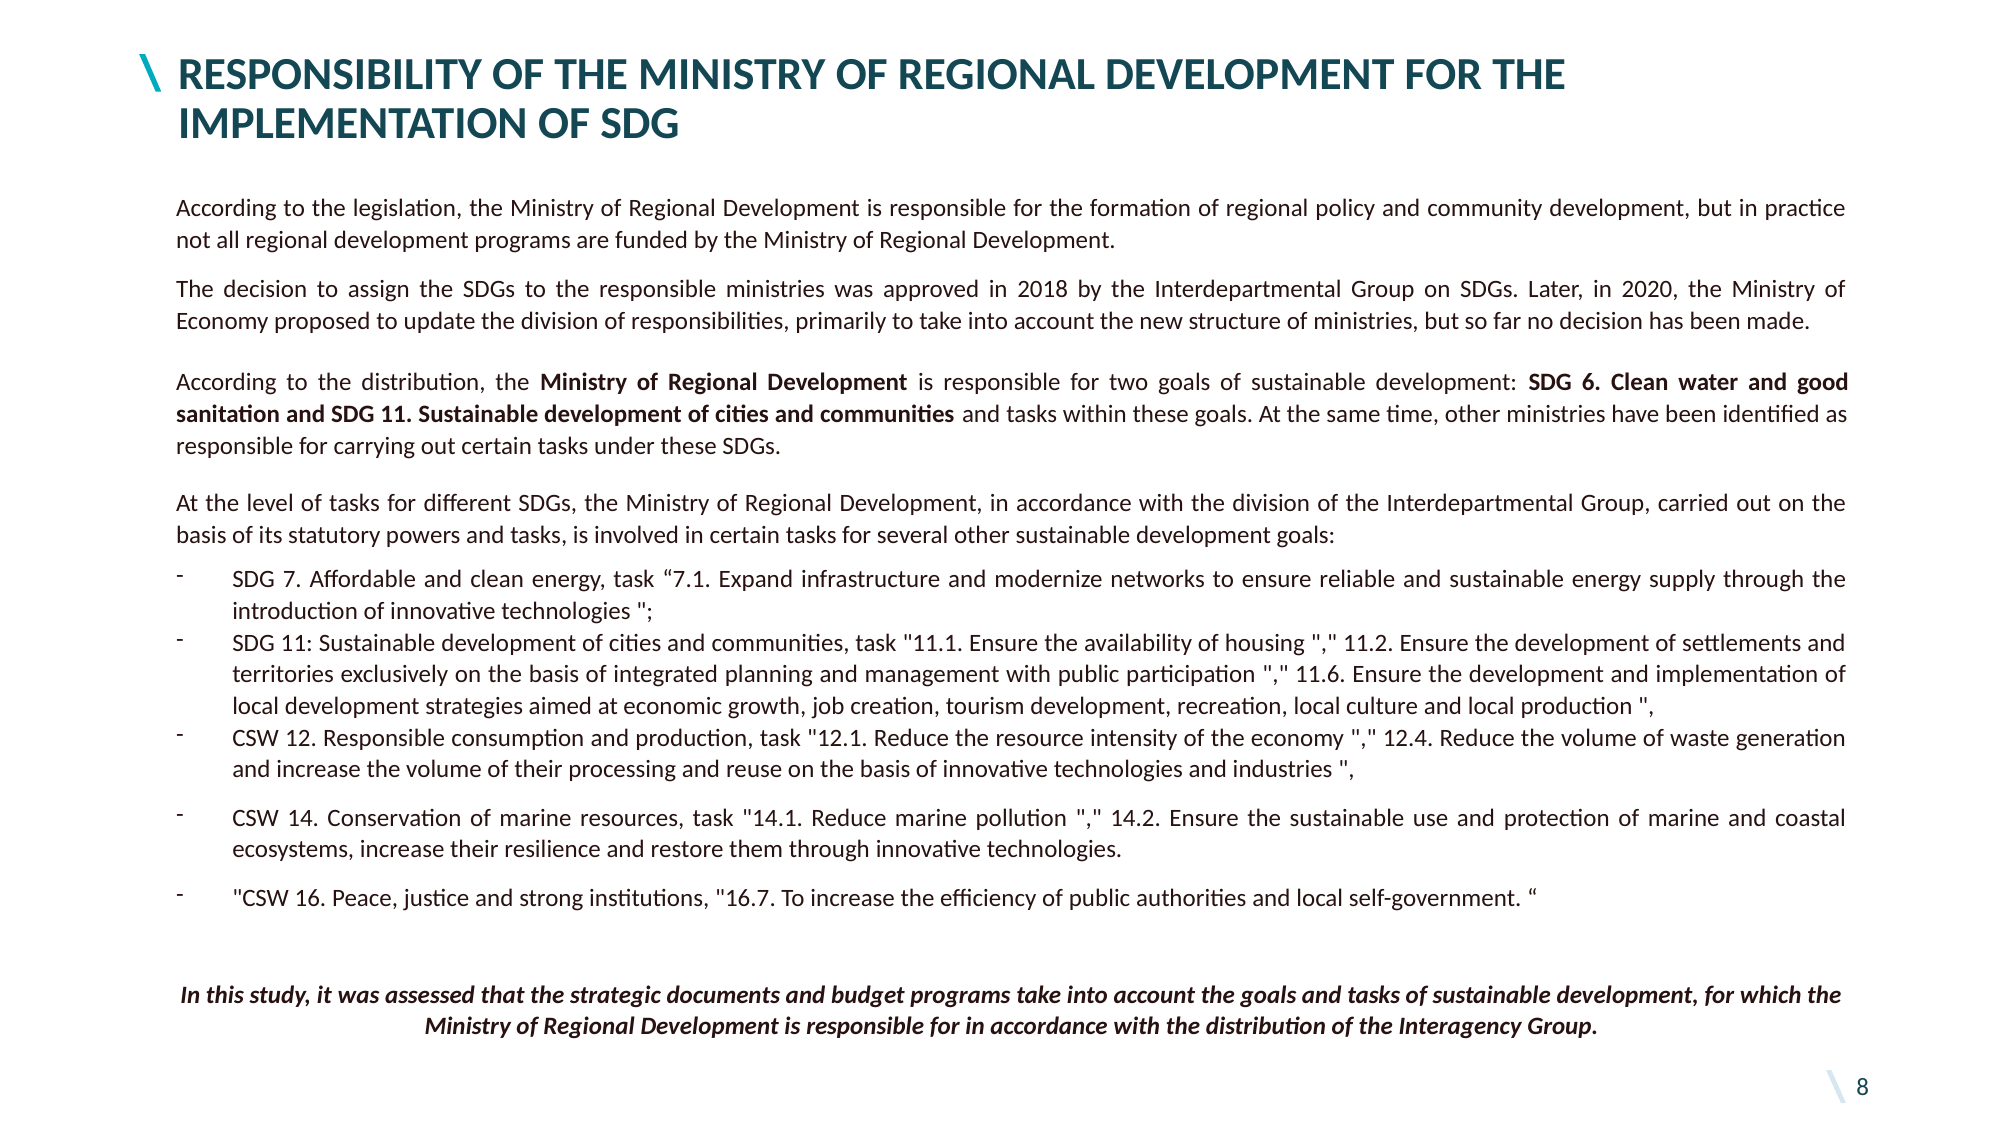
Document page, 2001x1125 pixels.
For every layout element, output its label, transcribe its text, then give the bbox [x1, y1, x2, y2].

picture [1826, 1070, 1846, 1103]
title Responsibility of the Ministry of Regional Development for the implementation of SDG [163, 42, 1863, 128]
text_box According to the legislation, the Ministry of Regional Development is responsible for the formation of regional policy and community development, but in practice not all regional development programs are funded by the Ministry of Regional Development. The decision to assign the SDGs to the responsible ministries was approved in 2018 by the Interdepartmental Group on SDGs. Later, in 2020, the Ministry of Economy proposed to update the division of responsibilities, primarily to take into account the new structure of ministries, but so far no decision has been made. According to the distribution, the Ministry of Regional Development is responsible for two goals of sustainable development: SDG 6. Clean water and good sanitation and SDG 11. Sustainable development of cities and communities and tasks within these goals. At the same time, other ministries have been identified as responsible for carrying out certain tasks under these SDGs. At the level of tasks for different SDGs, the Ministry of Regional Development, in accordance with the division of the Interdepartmental Group, carried out on the basis of its statutory powers and tasks, is involved in certain tasks for several other sustainable development goals: SDG 7. Affordable and clean energy, task “7.1. Expand infrastructure and modernize networks to ensure reliable and sustainable energy supply through the introduction of innovative technologies "; SDG 11: Sustainable development of cities and communities, task "11.1. Ensure the availability of housing "," 11.2. Ensure the development of settlements and territories exclusively on the basis of integrated planning and management with public participation "," 11.6. Ensure the development and implementation of local development strategies aimed at economic growth, job creation, tourism development, recreation, local culture and local production ", CSW 12. Responsible consumption and production, task "12.1. Reduce the resource intensity of the economy "," 12.4. Reduce the volume of waste generation and increase the volume of their processing and reuse on the basis of innovative technologies and industries ", CSW 14. Conservation of marine resources, task "14.1. Reduce marine pollution "," 14.2. Ensure the sustainable use and protection of marine and coastal ecosystems, increase their resilience and restore them through innovative technologies. "CSW 16. Peace, justice and strong institutions, "16.7. To increase the efficiency of public authorities and local self-government. “ In this study, it was assessed that the strategic documents and budget programs take into account the goals and tasks of sustainable development, for which the Ministry of Regional Development is responsible for in accordance with the distribution of the Interagency Group. [176, 189, 1850, 1040]
